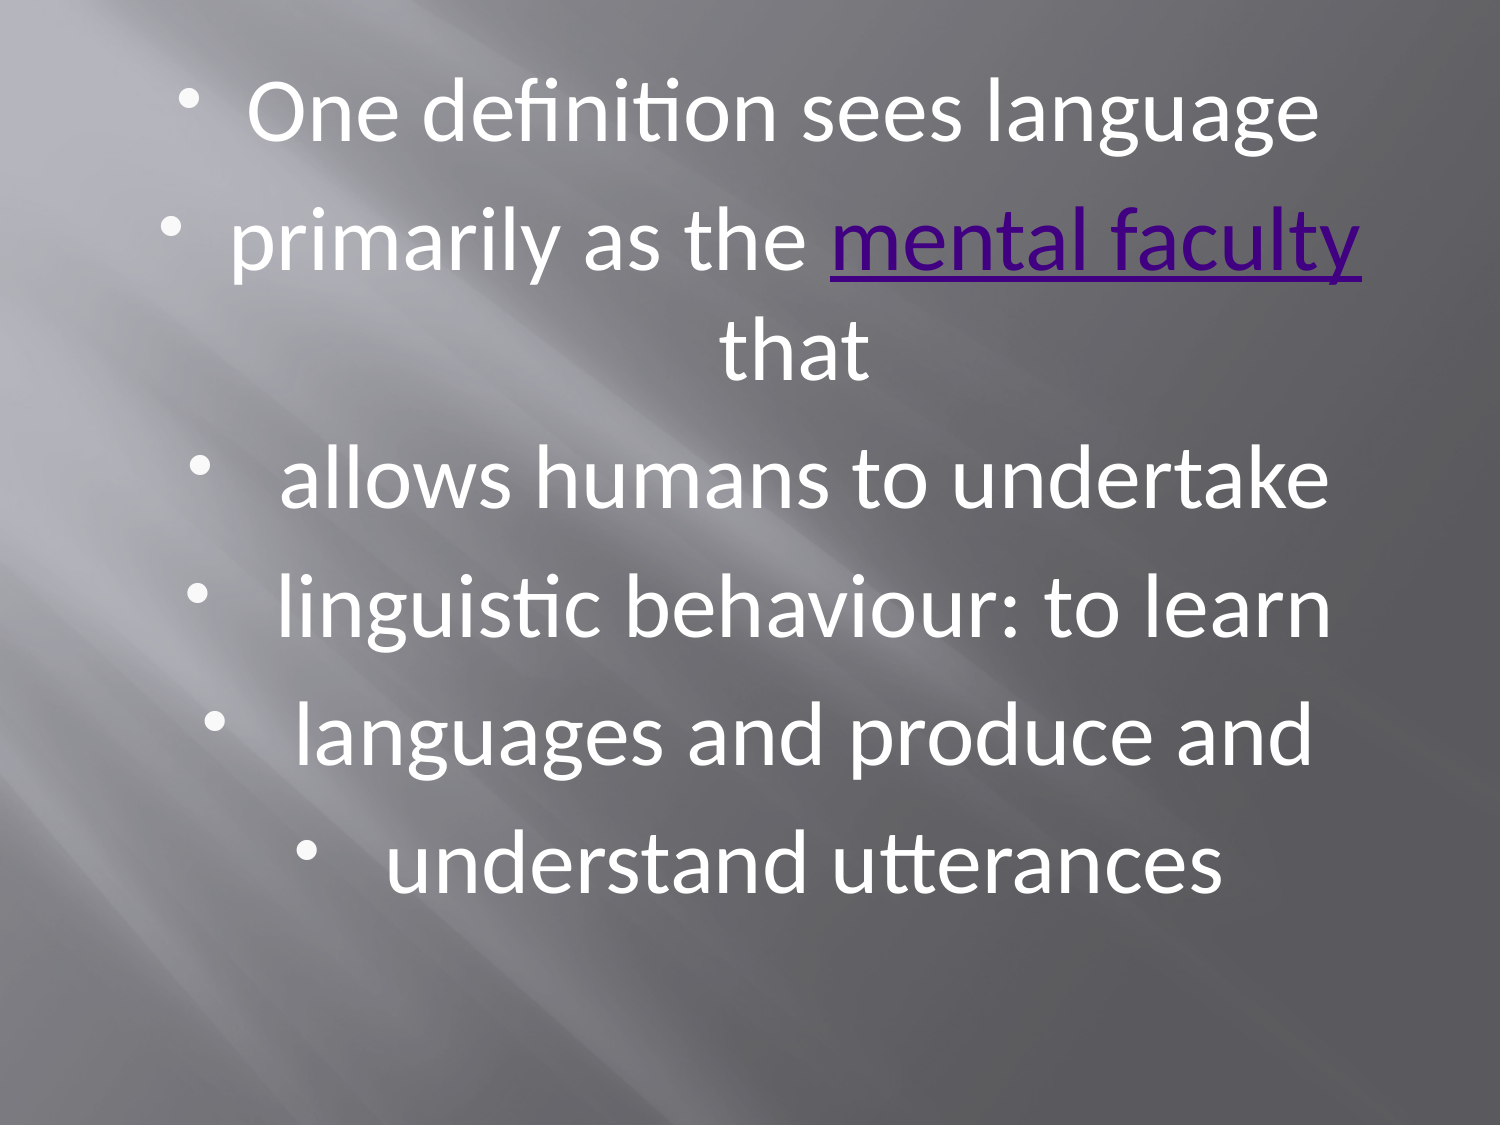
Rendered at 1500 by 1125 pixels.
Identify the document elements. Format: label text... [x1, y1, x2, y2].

list One definition sees language primarily as the mental faculty that allows humans to undertake linguistic behaviour: to learn languages and produce and understand utterances [75, 42, 1425, 1035]
